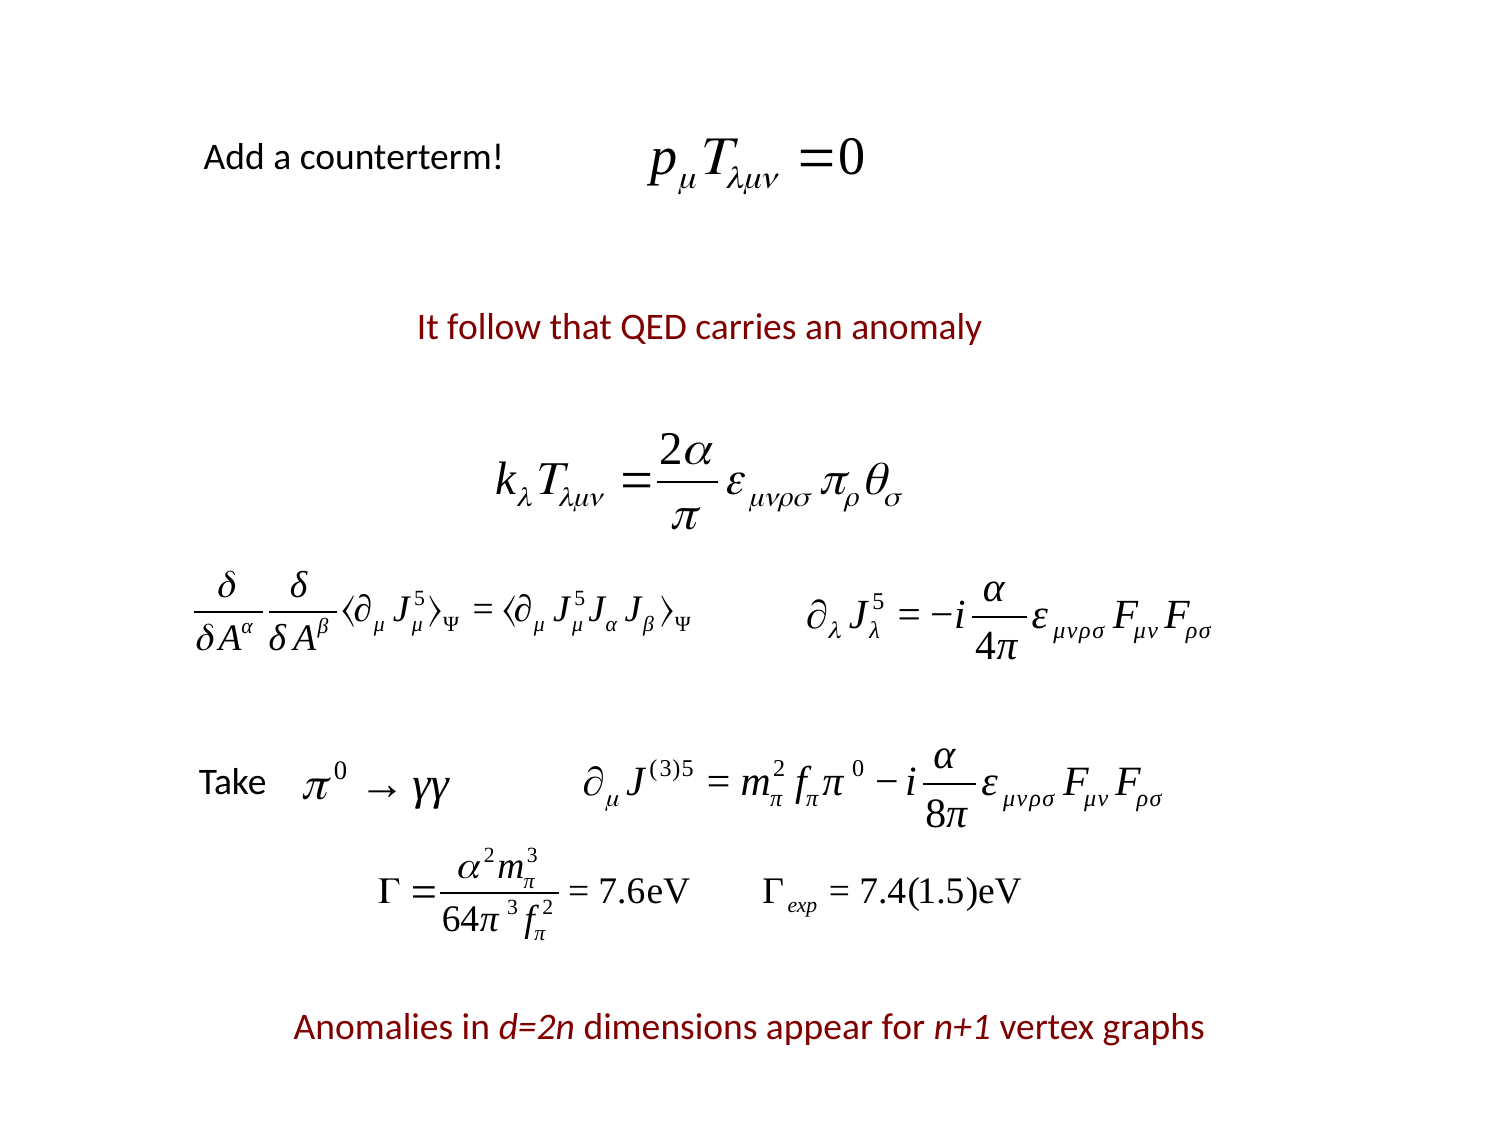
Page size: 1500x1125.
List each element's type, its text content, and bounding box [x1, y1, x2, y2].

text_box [487, 420, 913, 542]
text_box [575, 729, 1176, 838]
text_box Add a counterterm! [189, 124, 520, 185]
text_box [636, 124, 876, 207]
text_box Take [184, 749, 290, 810]
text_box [296, 749, 470, 820]
text_box Anomalies in d=2n dimensions appear for n+1 vertex graphs [278, 994, 1220, 1055]
text_box It follow that QED carries an anomaly [402, 294, 998, 355]
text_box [371, 837, 1029, 951]
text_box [799, 562, 1226, 671]
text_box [187, 562, 701, 660]
